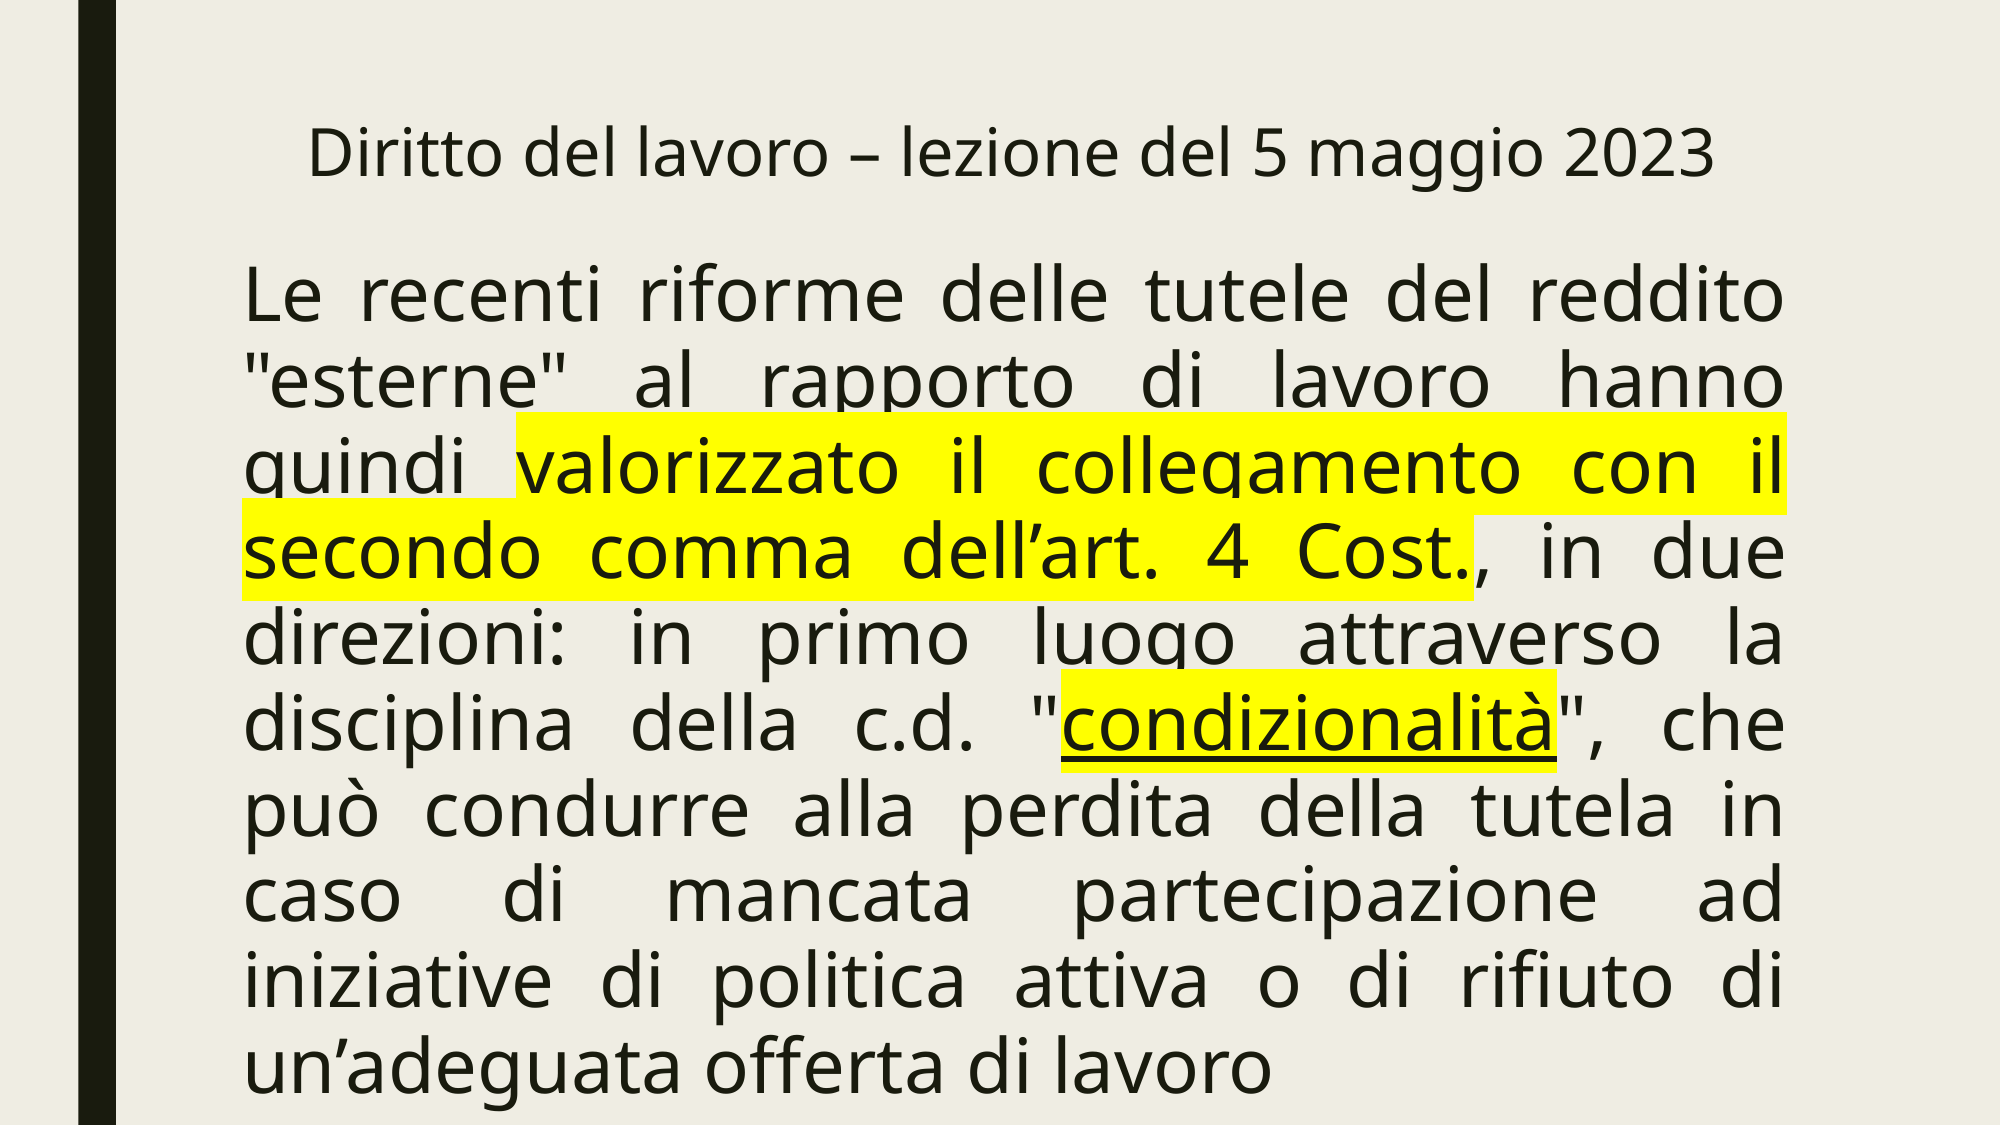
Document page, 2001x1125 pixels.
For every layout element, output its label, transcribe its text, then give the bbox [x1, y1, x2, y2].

title Diritto del lavoro – lezione del 5 maggio 2023 [225, 112, 1800, 246]
list Le recenti riforme delle tutele del reddito "esterne" al rapporto di lavoro hanno quindi valorizzato il collegamento con il secondo comma dell’art. 4 Cost., in due direzioni: in primo luogo attraverso la disciplina della c.d. "condizionalità", che può condurre alla perdita della tutela in caso di mancata partecipazione ad iniziative di politica attiva o di rifiuto di un’adeguata offerta di lavoro [227, 245, 1803, 1013]
